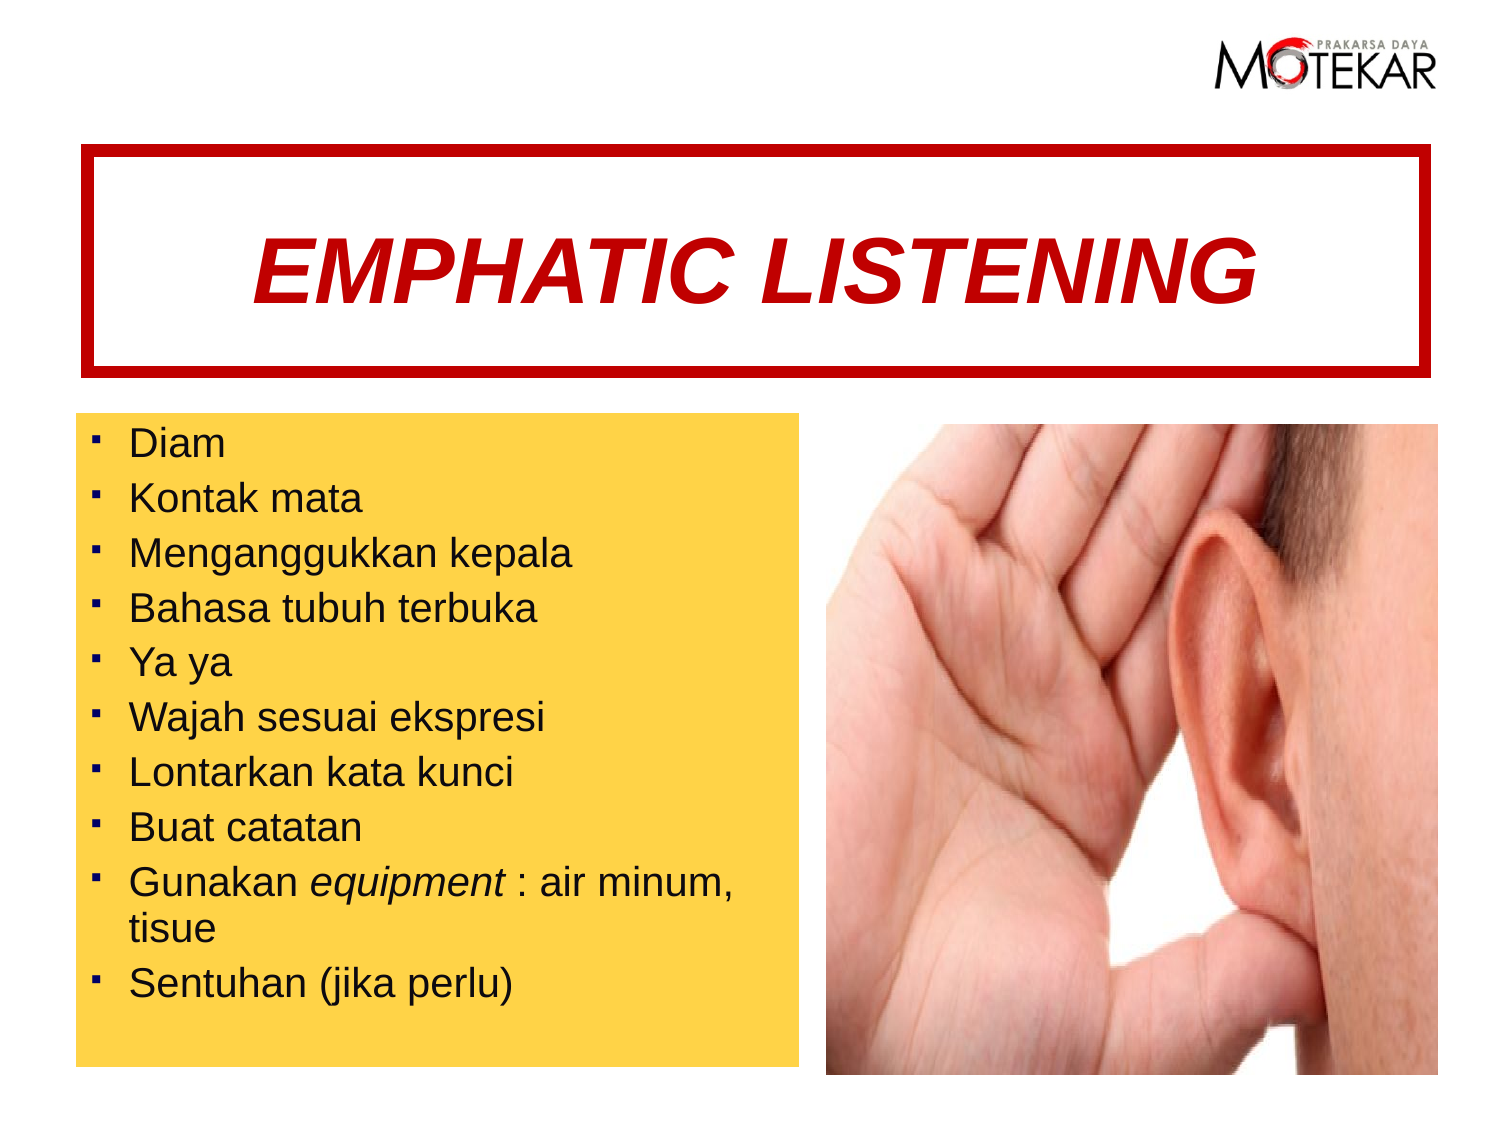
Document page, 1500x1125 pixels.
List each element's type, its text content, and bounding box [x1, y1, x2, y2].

picture [826, 424, 1438, 1076]
picture [1199, 12, 1451, 116]
table_header Diam Kontak mata Menganggukkan kepala Bahasa tubuh terbuka Ya ya Wajah sesuai ekspresi Lontarkan kata kunci Buat catatan Gunakan equipment : air minum, tisue Sentuhan (jika perlu) [76, 413, 799, 1067]
text_box EMPHATIC LISTENING [87, 150, 1425, 373]
